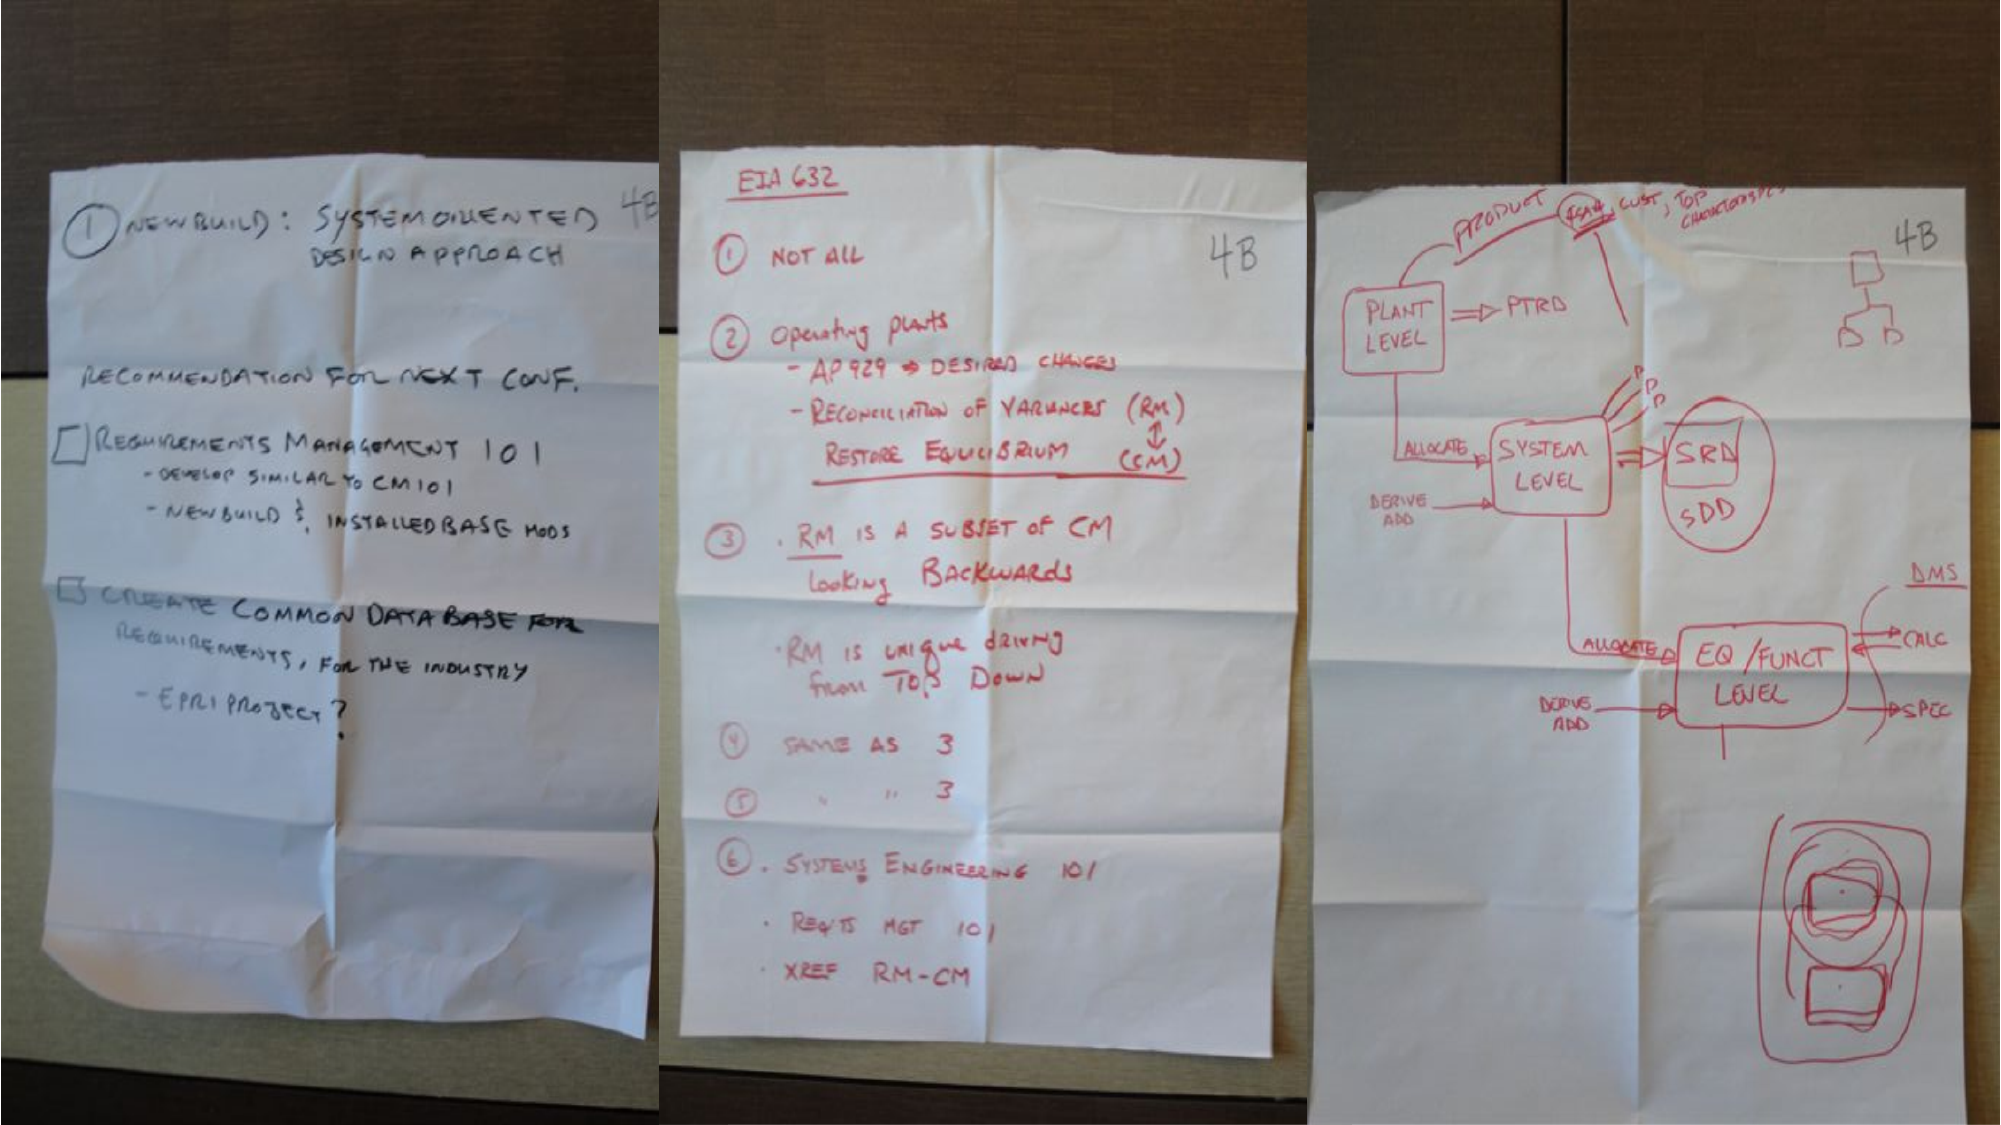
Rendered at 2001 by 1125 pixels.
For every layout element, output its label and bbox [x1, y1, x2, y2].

picture [0, 198, 2000, 927]
